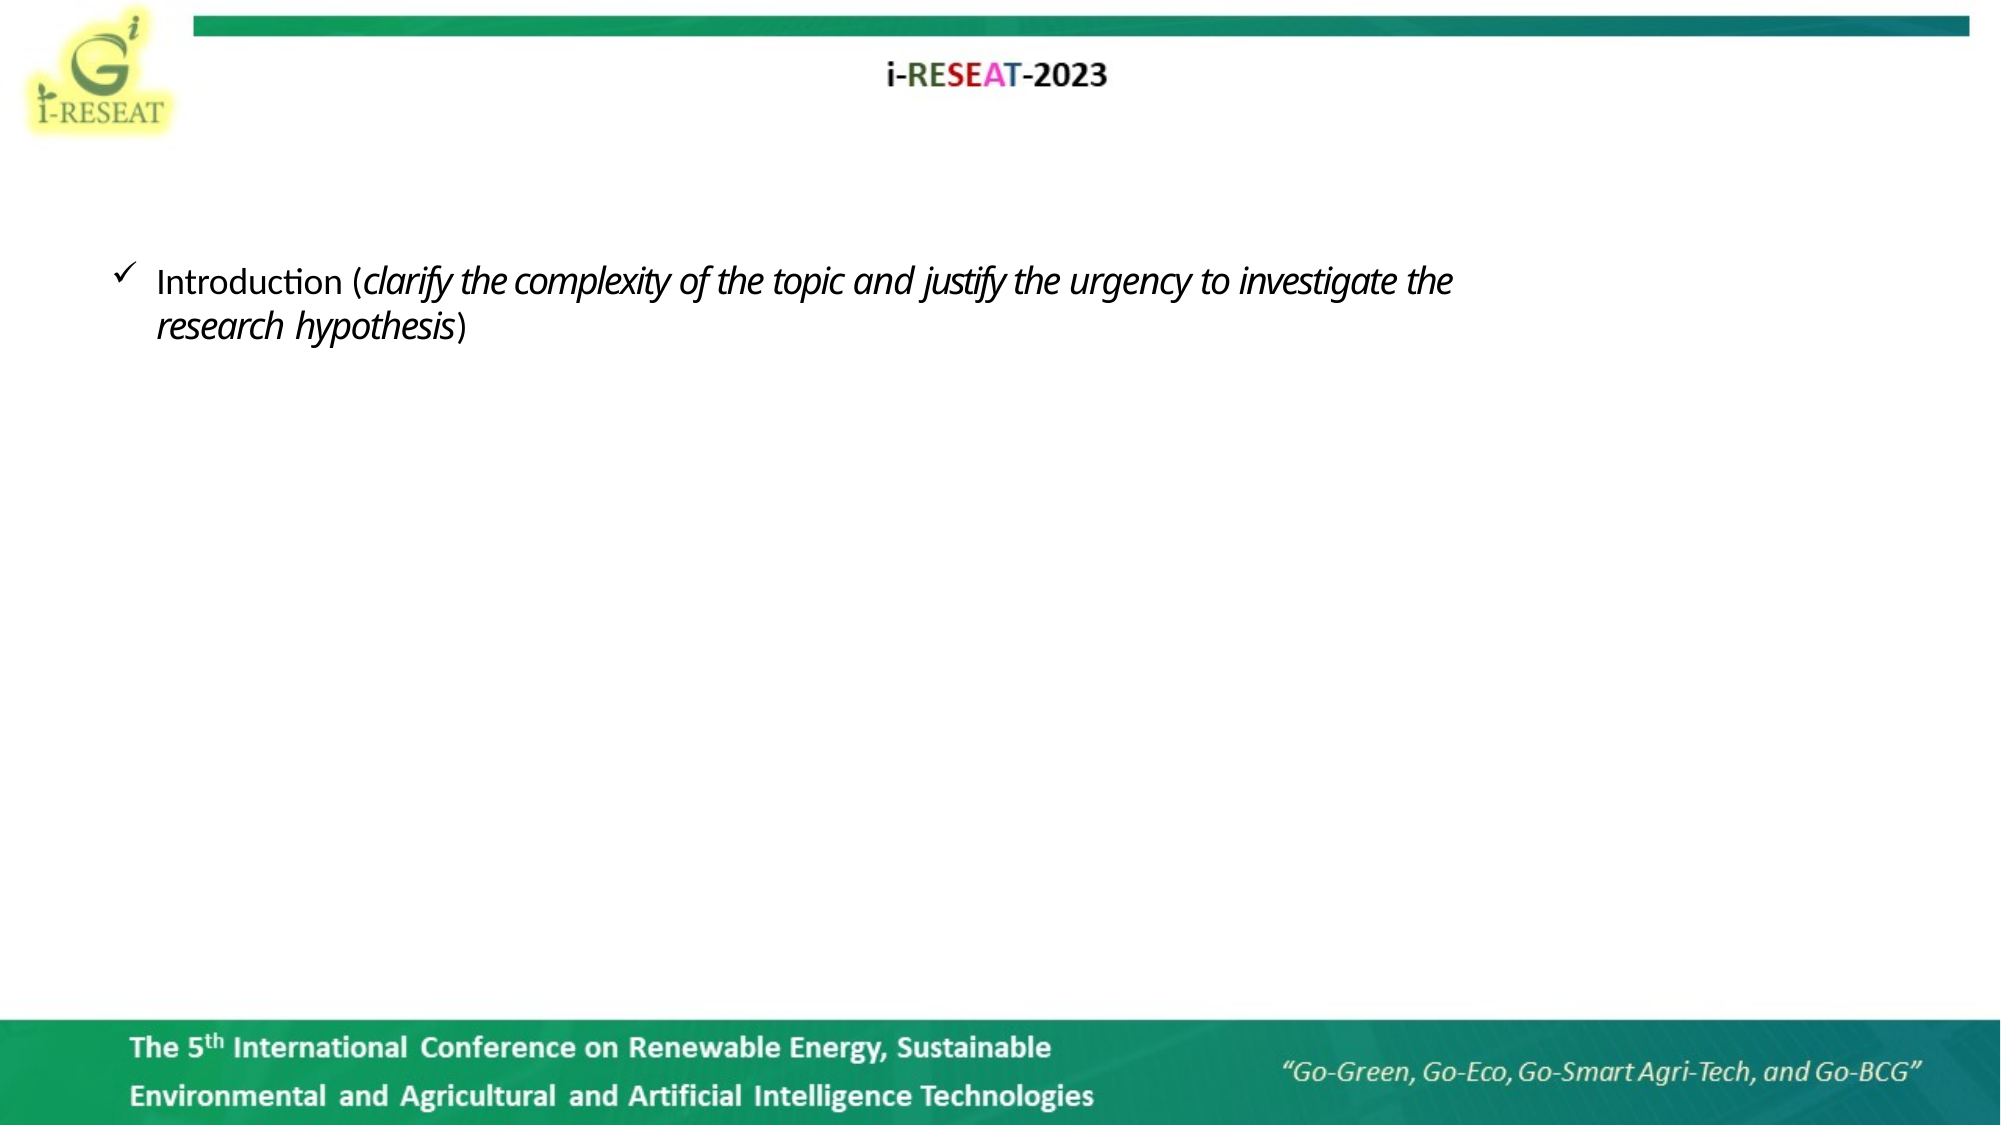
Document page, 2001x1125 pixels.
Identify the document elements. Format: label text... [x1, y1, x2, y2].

picture [0, 0, 2001, 1125]
text_box Introduction (clarify the complexity of the topic and justify the urgency to investigate the research hypothesis) [109, 255, 1503, 348]
